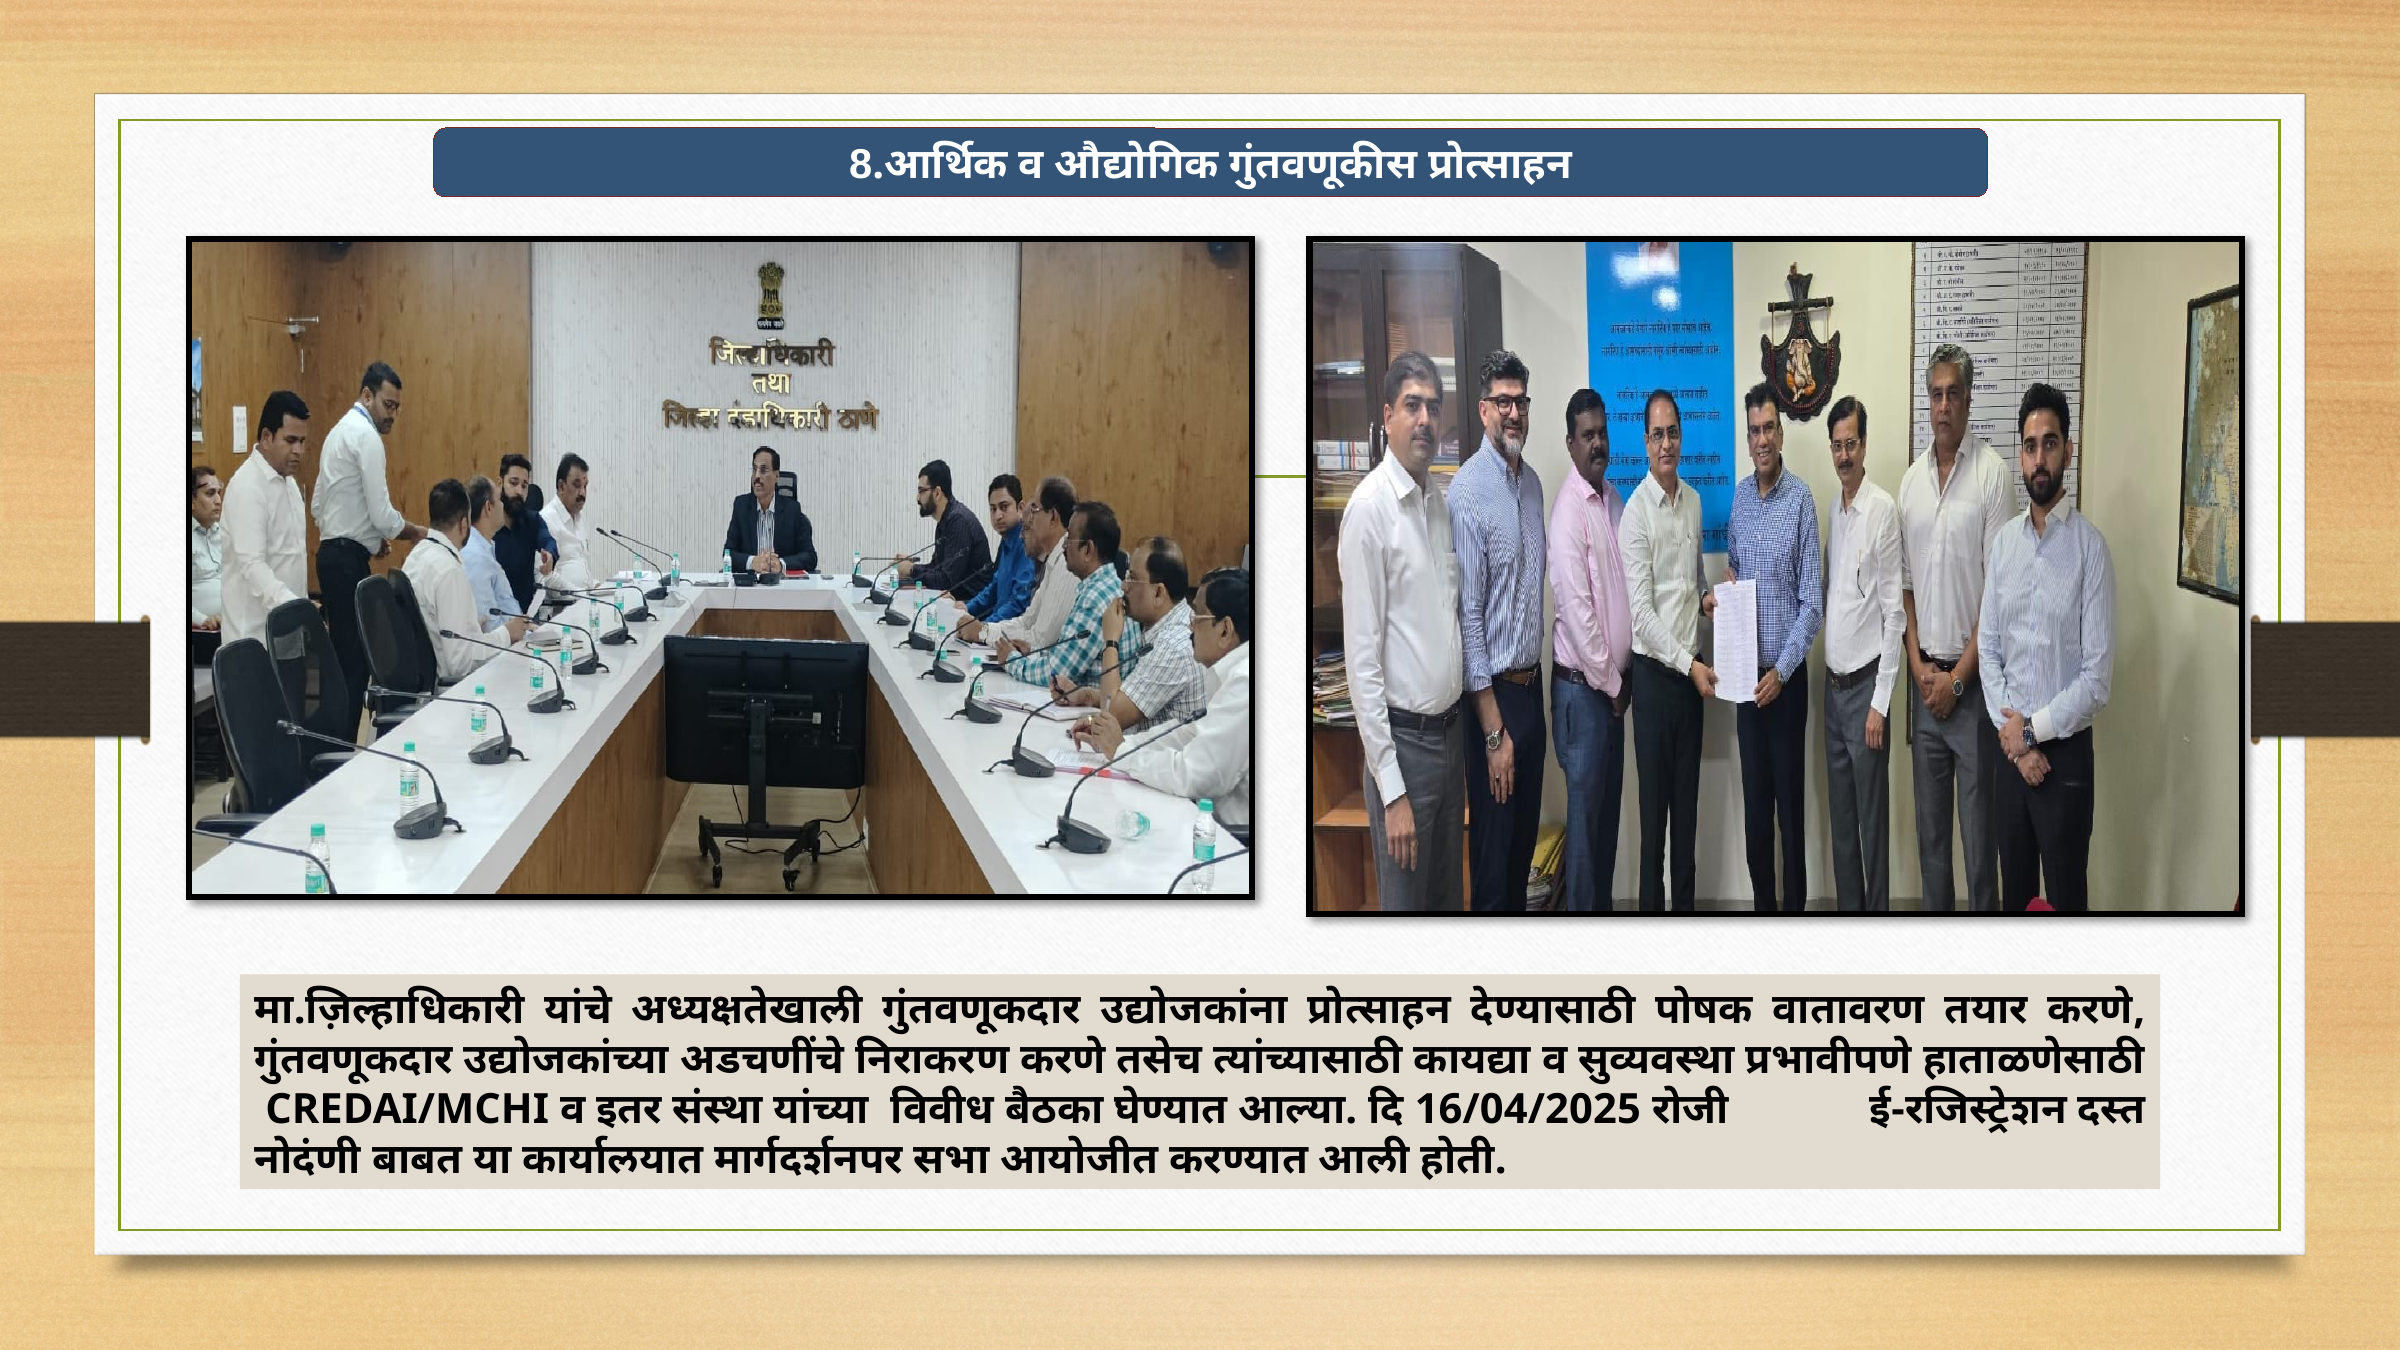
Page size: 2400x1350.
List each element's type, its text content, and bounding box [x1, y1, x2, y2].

text_box 8.आर्थिक व औद्योगिक गुंतवणूकीस प्रोत्साहन [433, 127, 1988, 197]
text_box मा.ज़िल्हाधिकारी यांचे अध्यक्षतेखाली गुंतवणूकदार उद्योजकांना प्रोत्साहन देण्यासाठी पोषक वातावरण तयार करणे, गुंतवणूकदार उद्योजकांच्या अडचणींचे निराकरण करणे तसेच त्यांच्यासाठी कायद्या व सुव्यवस्था प्रभावीपणे हाताळणेसाठी CREDAI/MCHI व इतर संस्था यांच्या विवीध बैठका घेण्यात आल्या. दि 16/04/2025 रोजी ई-रजिस्ट्रेशन दस्त नोदंणी बाबत या कार्यालयात मार्गदर्शनपर सभा आयोजीत करण्यात आली होती. [239, 974, 2161, 1190]
picture [0, 0, 2400, 1350]
